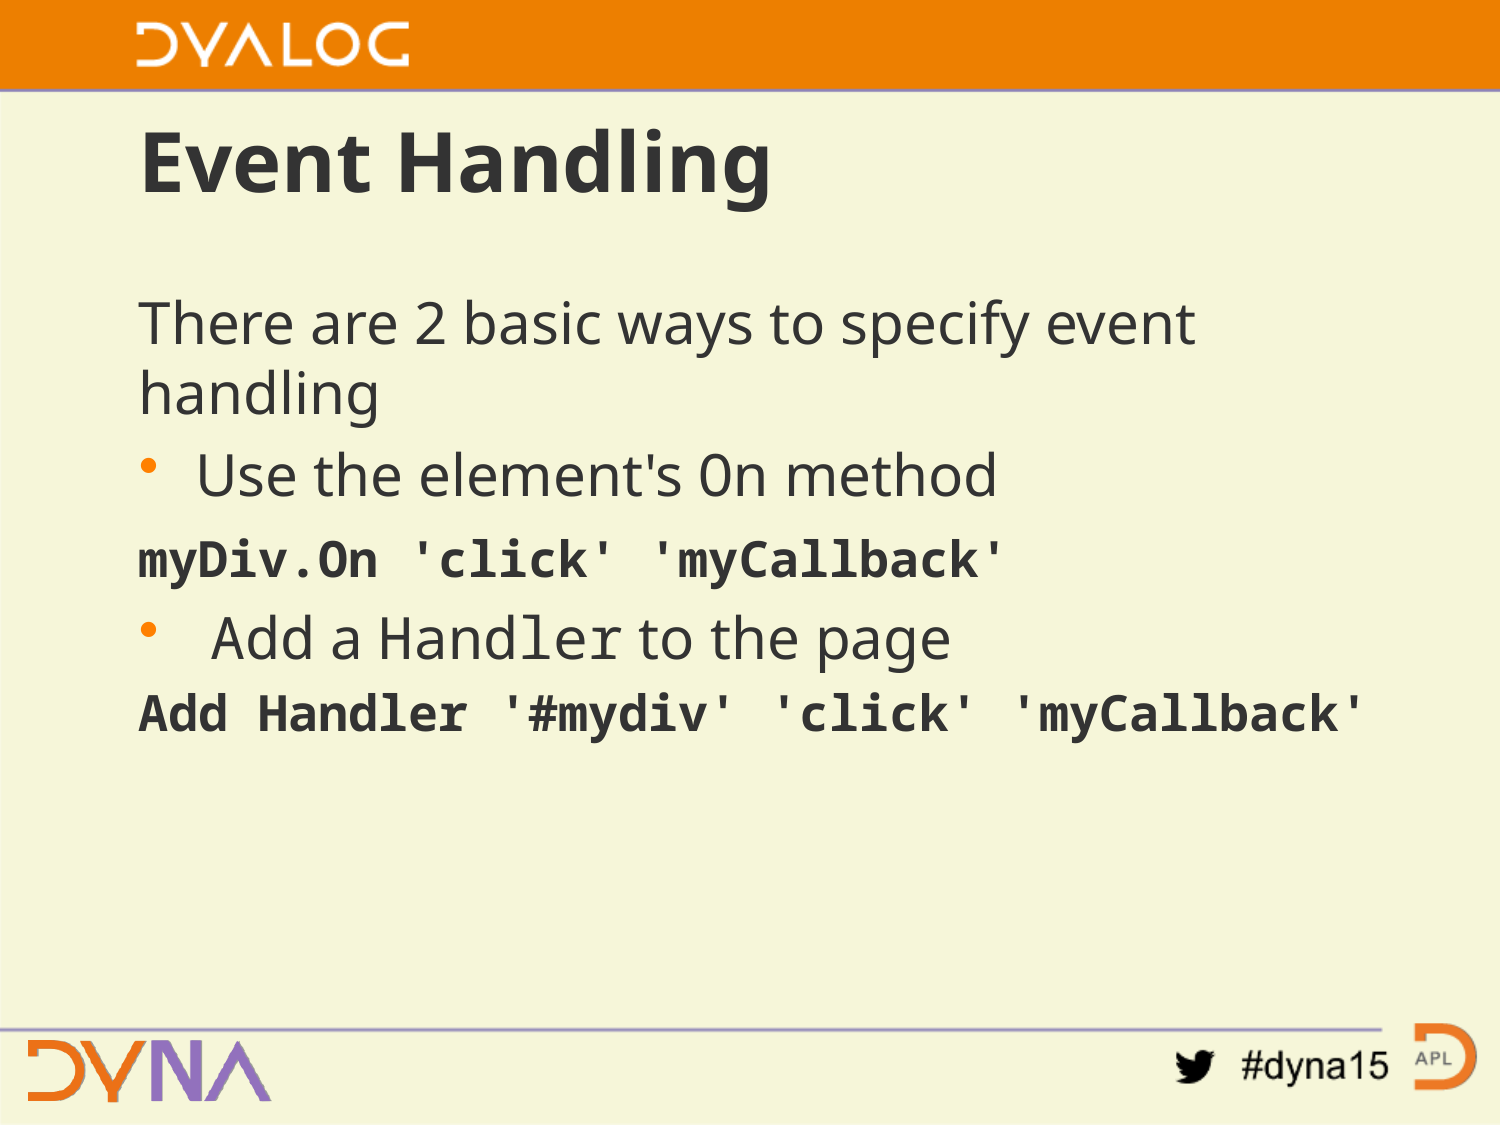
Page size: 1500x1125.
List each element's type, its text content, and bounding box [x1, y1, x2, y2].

list There are 2 basic ways to specify event handling Use the element's On method myDiv.On 'click' 'myCallback' Add a Handler to the page Add Handler '#mydiv' 'click' 'myCallback' [123, 278, 1413, 917]
picture [0, 0, 1500, 1125]
title Event Handling [123, 101, 1376, 254]
